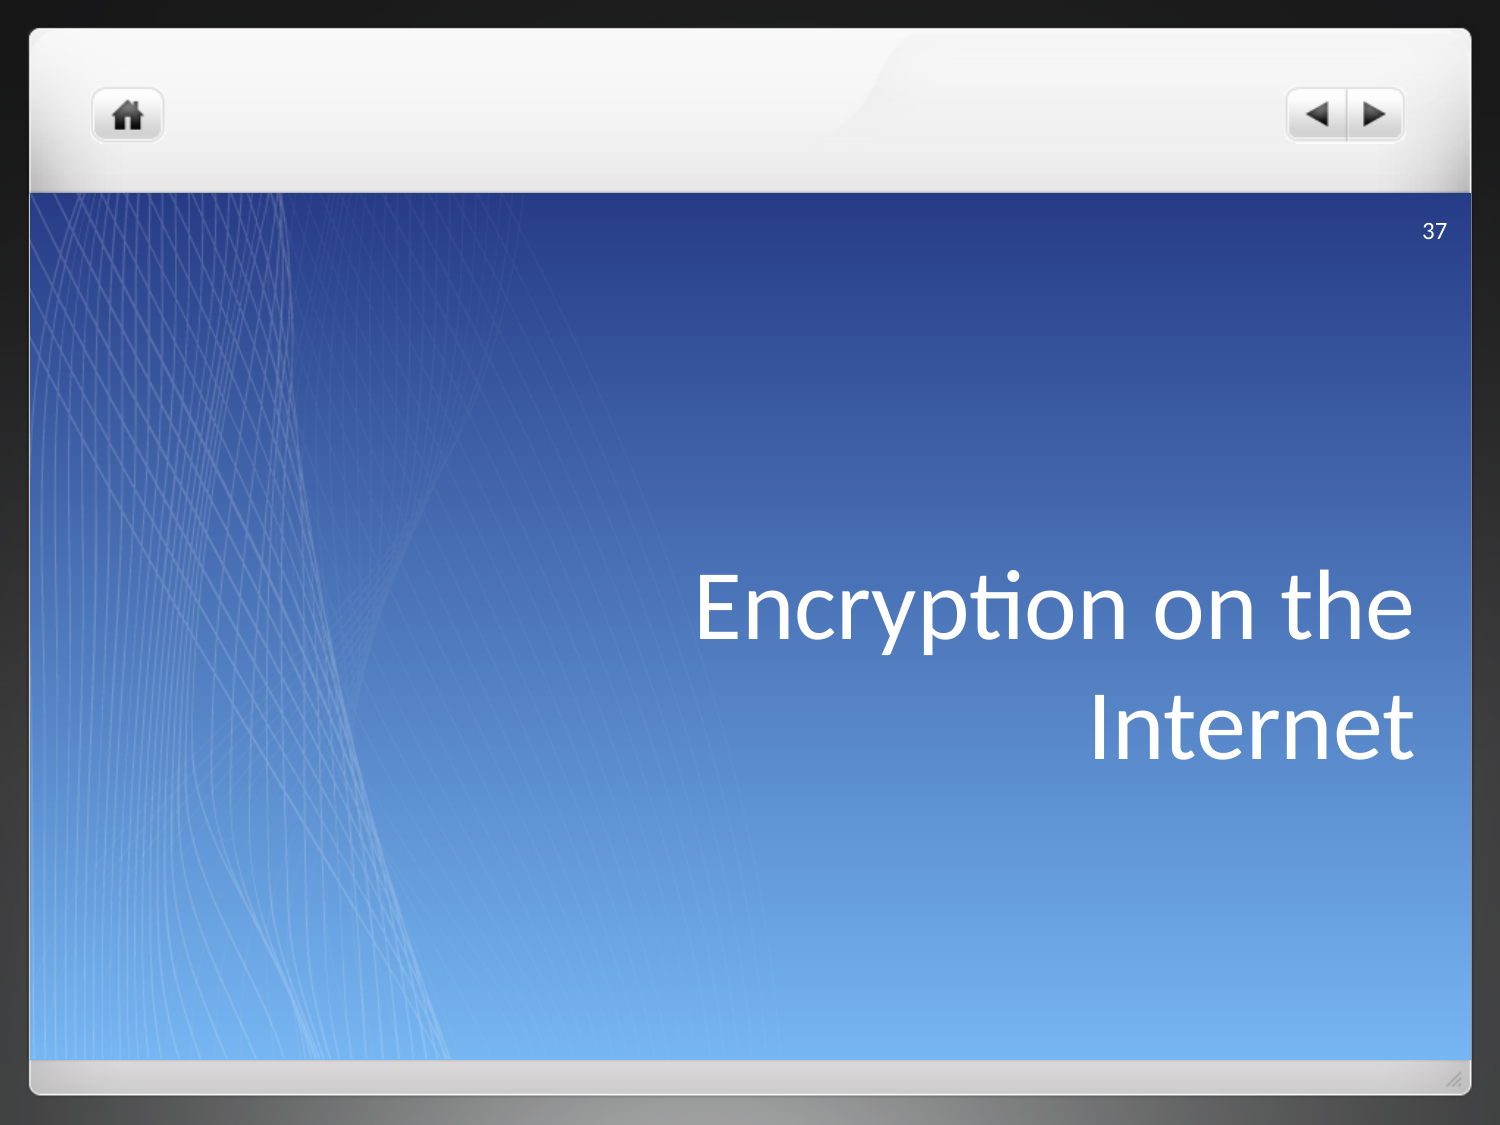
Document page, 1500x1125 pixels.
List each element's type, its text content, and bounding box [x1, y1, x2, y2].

title Encryption on the Internet [350, 562, 1432, 788]
slide_number 37 [1374, 200, 1463, 260]
picture [0, 0, 1500, 1125]
